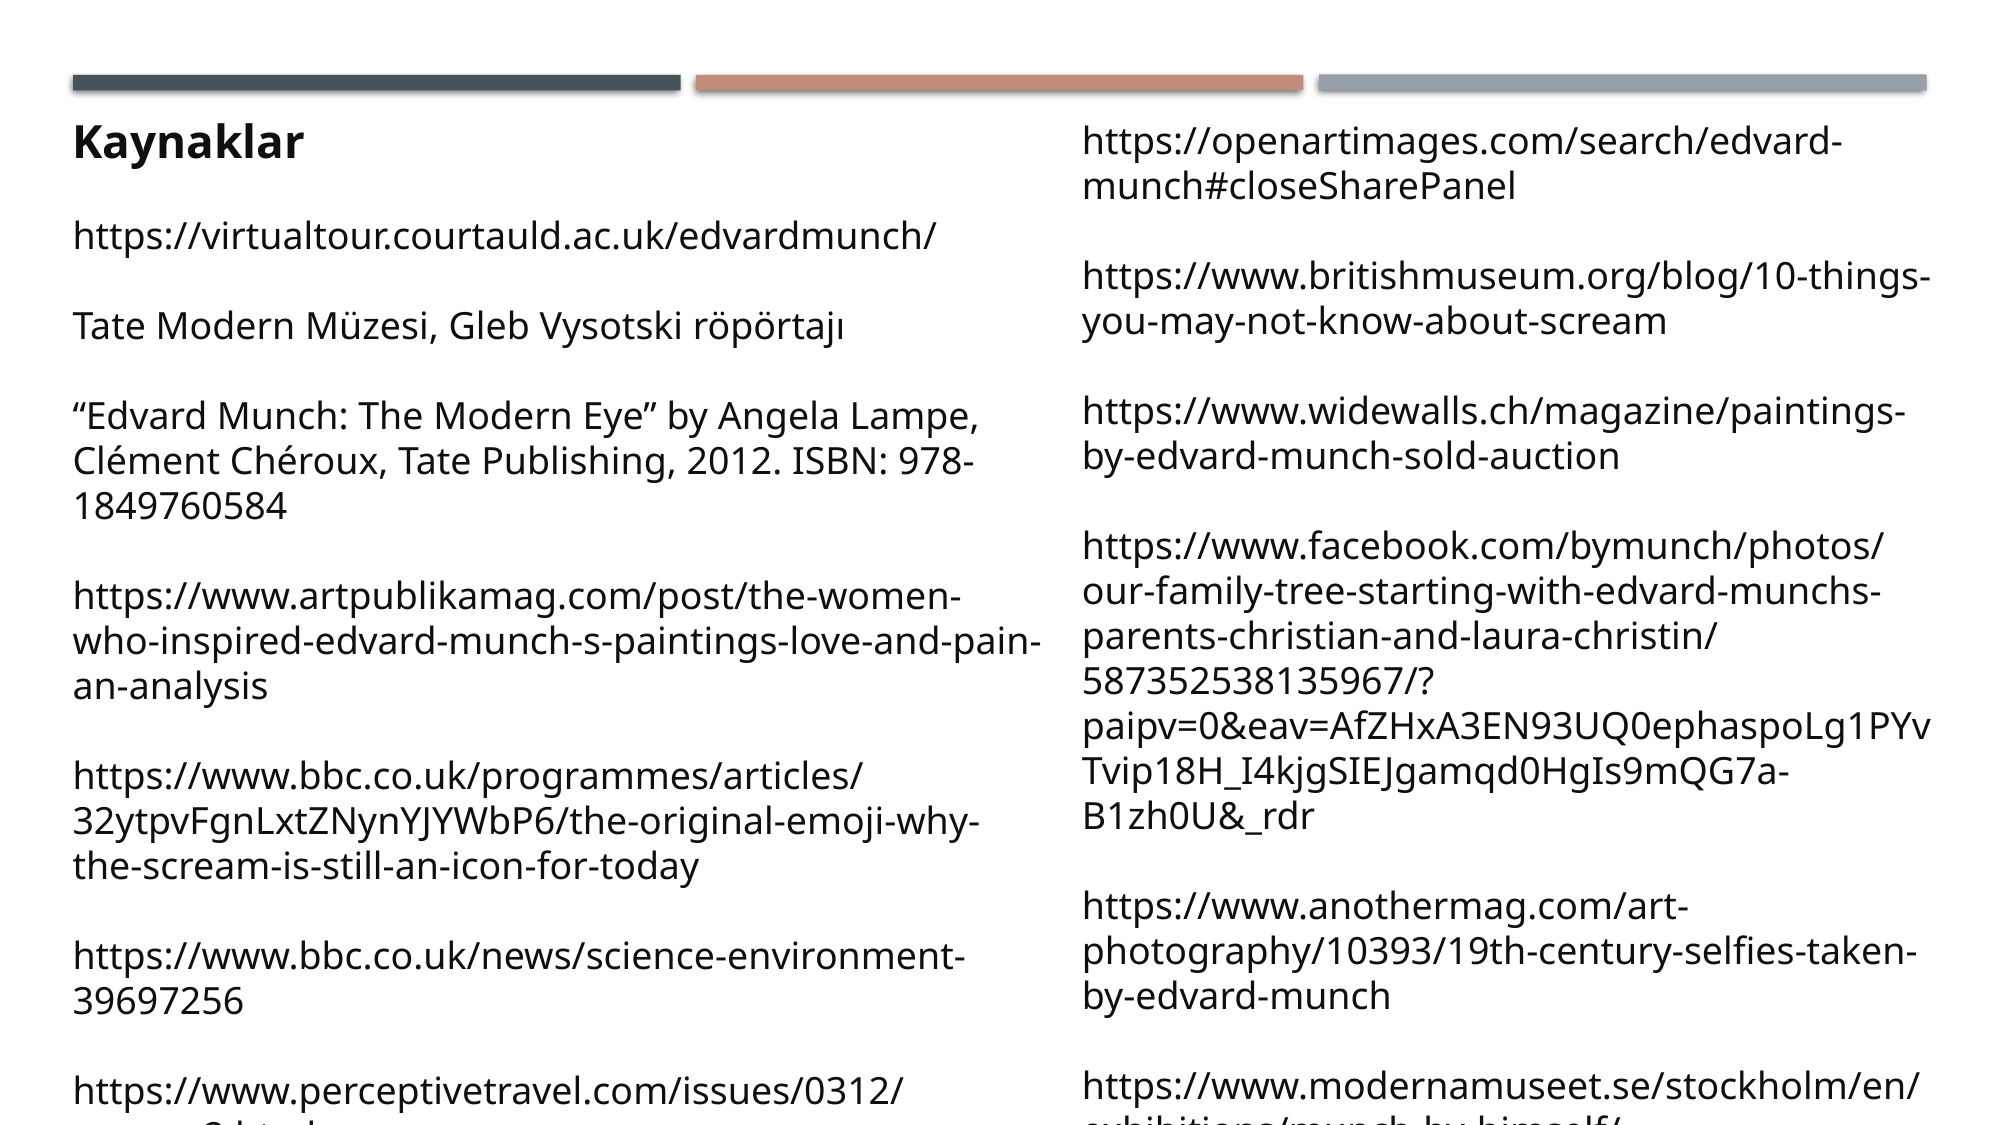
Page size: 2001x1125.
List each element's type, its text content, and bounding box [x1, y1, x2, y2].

text_box Kaynaklar https://virtualtour.courtauld.ac.uk/edvardmunch/ Tate Modern Müzesi, Gleb Vysotski röpörtajı “Edvard Munch: The Modern Eye” by Angela Lampe, Clément Chéroux, Tate Publishing, 2012. ISBN: 978-1849760584 https://www.artpublikamag.com/post/the-women-who-inspired-edvard-munch-s-paintings-love-and-pain-an-analysis https://www.bbc.co.uk/programmes/articles/32ytpvFgnLxtZNynYJYWbP6/the-original-emoji-why-the-scream-is-still-an-icon-for-today https://www.bbc.co.uk/news/science-environment-39697256 https://www.perceptivetravel.com/issues/0312/norway2.html https://www.riseart.com/artist/131268/edvard-munch [57, 104, 1059, 1125]
text_box https://openartimages.com/search/edvard-munch#closeSharePanel https://www.britishmuseum.org/blog/10-things-you-may-not-know-about-scream https://www.widewalls.ch/magazine/paintings-by-edvard-munch-sold-auction https://www.facebook.com/bymunch/photos/our-family-tree-starting-with-edvard-munchs-parents-christian-and-laura-christin/587352538135967/?paipv=0&eav=AfZHxA3EN93UQ0ephaspoLg1PYvTvip18H_I4kjgSIEJgamqd0HgIs9mQG7a-B1zh0U&_rdr https://www.anothermag.com/art-photography/10393/19th-century-selfies-taken-by-edvard-munch https://www.modernamuseet.se/stockholm/en/exhibitions/munch-by-himself/ [1067, 109, 1965, 1125]
